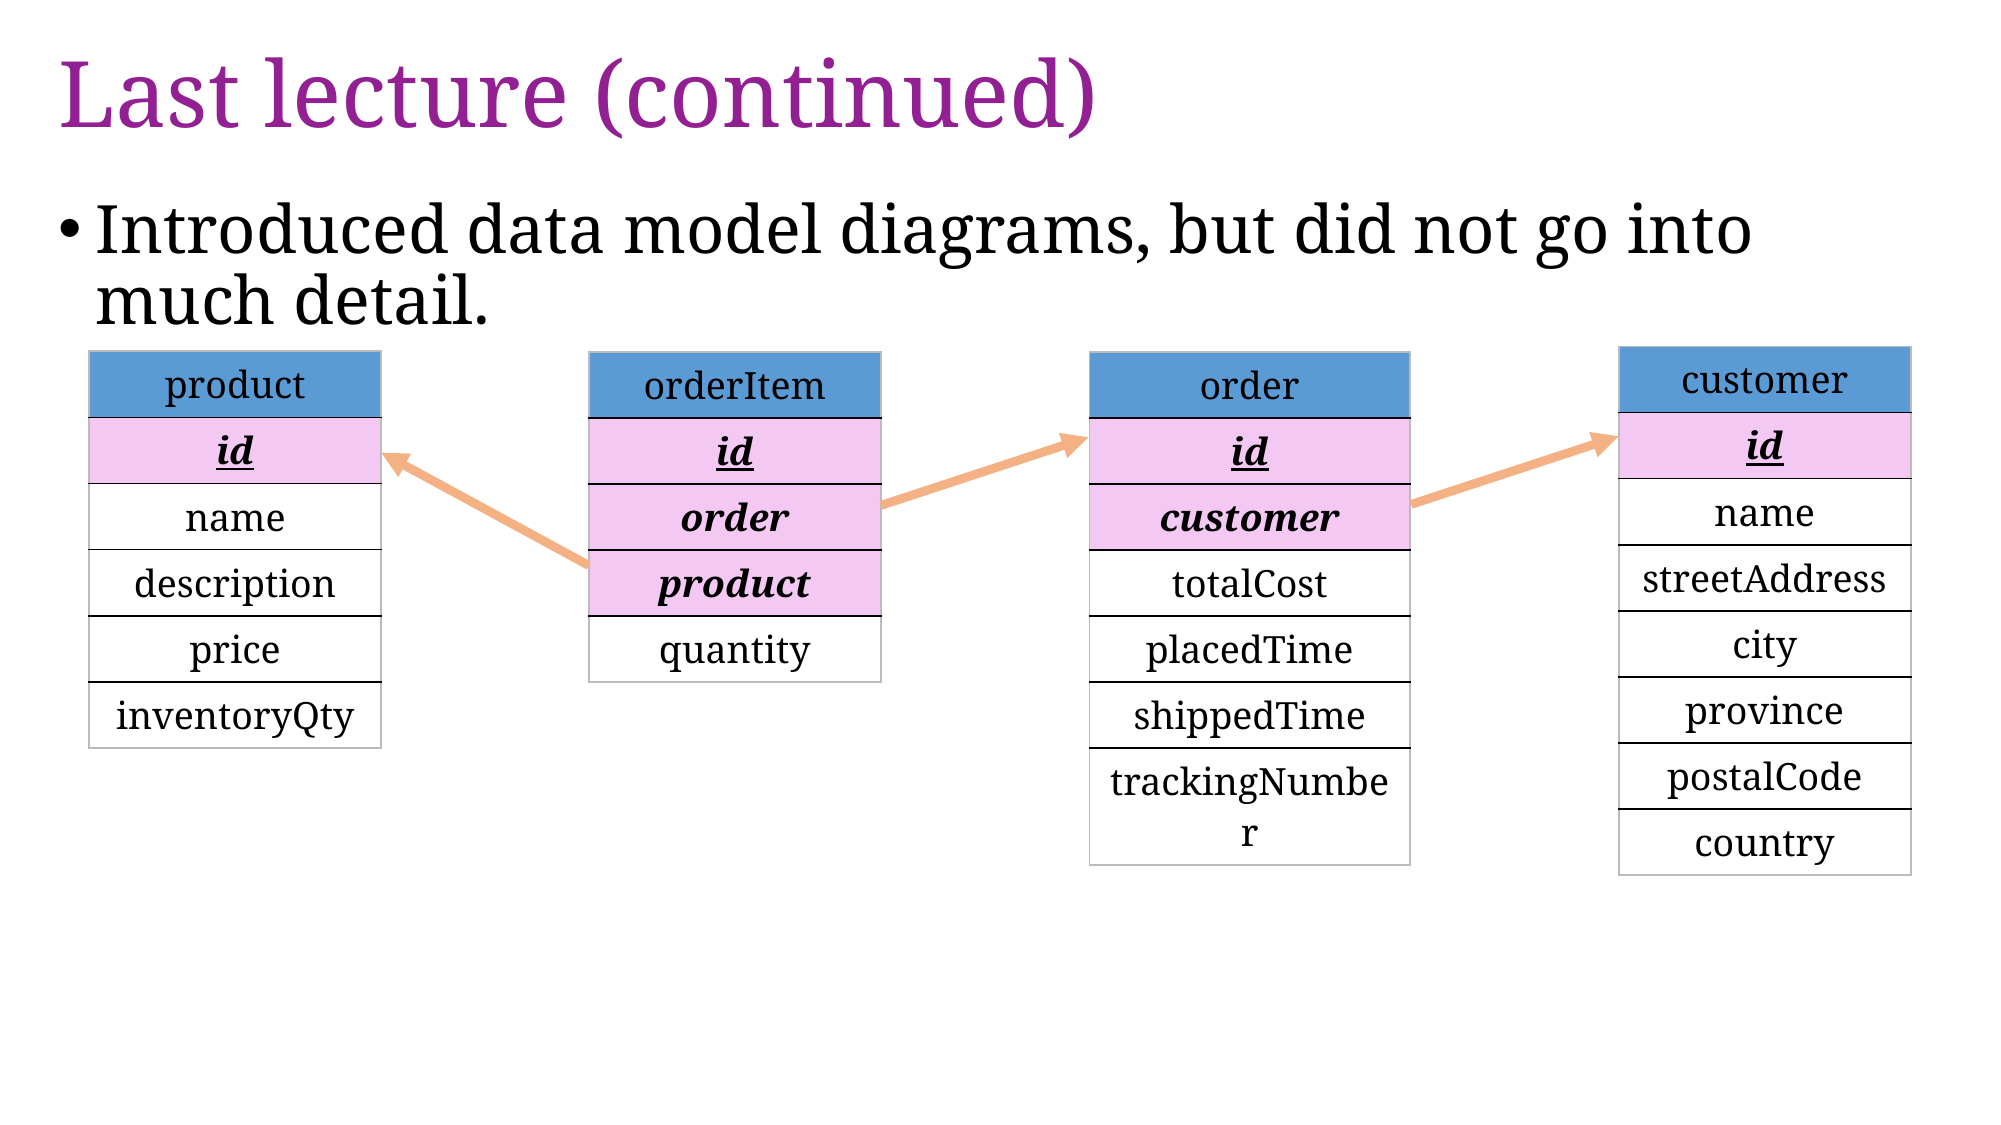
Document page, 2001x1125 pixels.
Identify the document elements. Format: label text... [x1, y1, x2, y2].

table_cell name [90, 484, 380, 549]
table_cell order [590, 485, 880, 549]
table_cell city [1620, 612, 1910, 676]
table_cell name [1620, 479, 1910, 544]
table_header orderItem [590, 353, 880, 417]
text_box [381, 452, 589, 566]
table_cell customer [1090, 485, 1409, 549]
table_header order [1090, 353, 1409, 417]
table_header product [90, 352, 380, 417]
table_cell id [1620, 413, 1910, 478]
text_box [880, 437, 1089, 506]
table_cell inventoryQty [90, 683, 380, 747]
table_cell price [90, 617, 380, 681]
table_cell id [1090, 419, 1409, 483]
table_cell id [590, 419, 880, 483]
table_cell trackingNumber [1090, 749, 1409, 864]
table_cell shippedTime [1090, 683, 1409, 747]
table_cell quantity [590, 617, 880, 681]
table_cell postalCode [1620, 744, 1910, 808]
table_cell totalCost [1090, 551, 1409, 615]
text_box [1411, 436, 1619, 505]
title Last lecture (continued) [43, 25, 1953, 171]
table_cell description [90, 550, 380, 615]
table_cell id [90, 418, 380, 483]
table_cell country [1620, 810, 1910, 874]
table_cell province [1620, 678, 1910, 742]
table_cell placedTime [1090, 617, 1409, 681]
table_cell streetAddress [1620, 546, 1910, 610]
table_header customer [1620, 347, 1910, 412]
list Introduced data model diagrams, but did not go into much detail. [43, 188, 1953, 1106]
table_cell product [590, 551, 880, 615]
